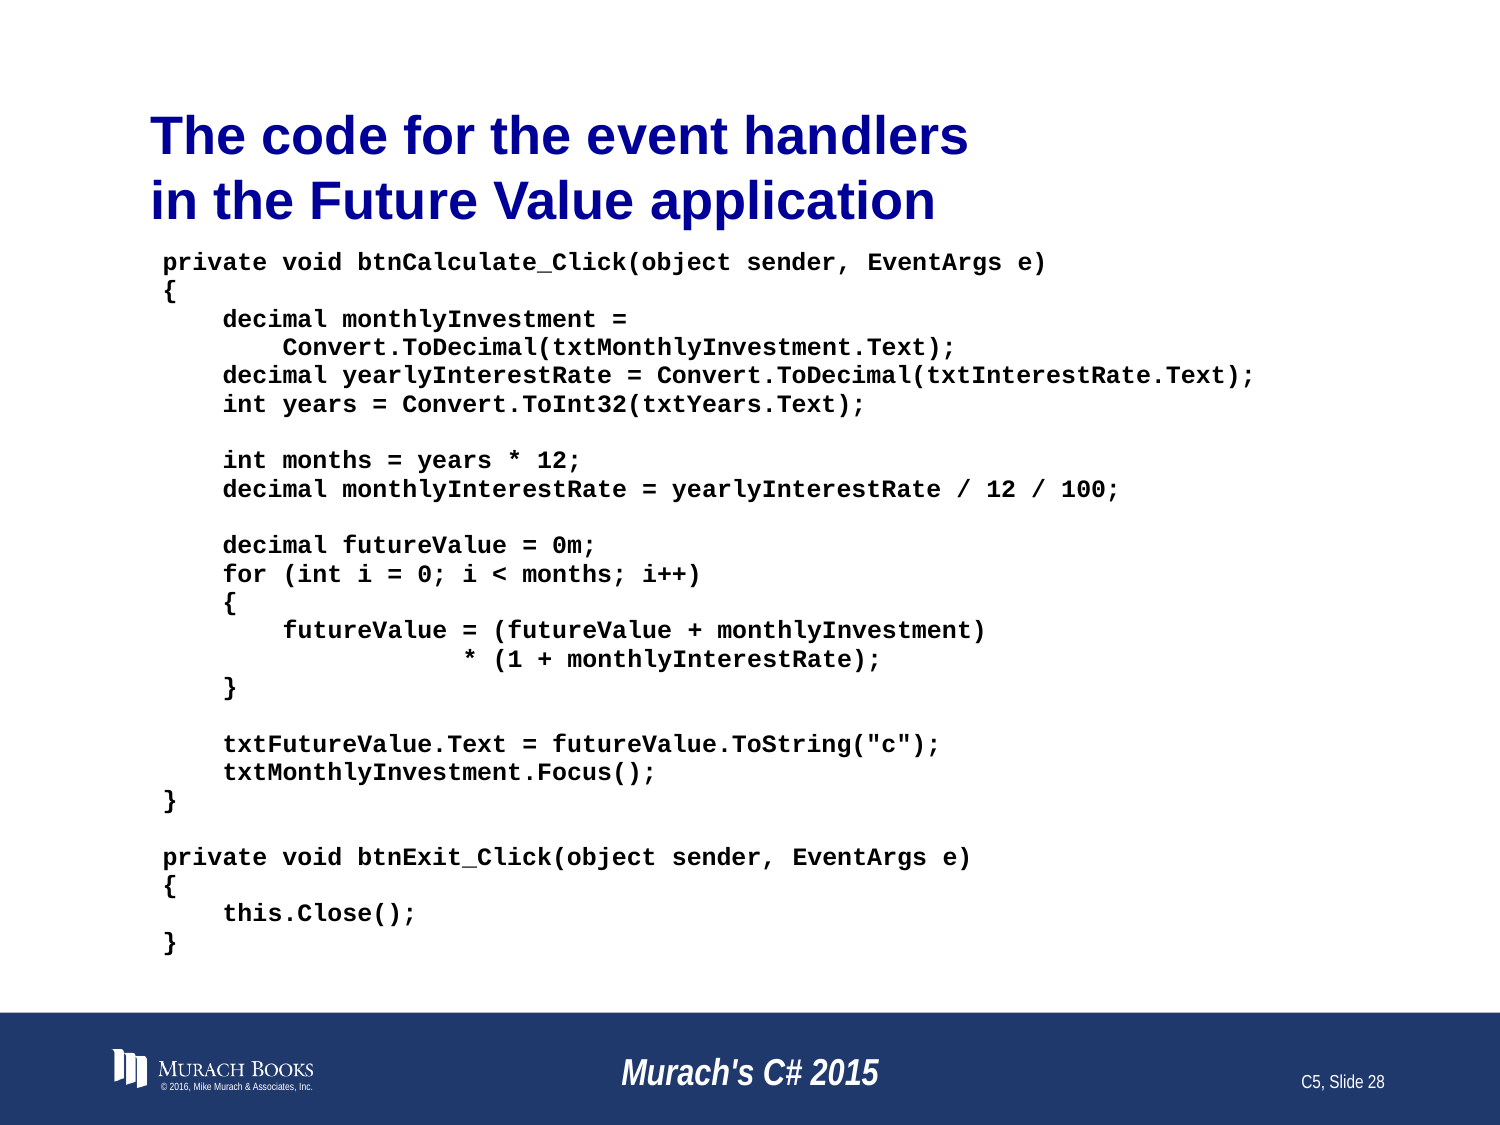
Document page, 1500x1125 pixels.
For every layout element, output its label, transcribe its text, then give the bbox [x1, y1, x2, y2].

footer © 2016, Mike Murach & Associates, Inc. [12, 1025, 463, 1100]
title The code for the event handlers in the Future Value application [150, 99, 1350, 232]
slide_number Murach's C# 2015 [463, 1025, 1050, 1100]
slide_number C5, Slide 28 [1087, 1025, 1400, 1100]
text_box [162, 249, 1361, 998]
